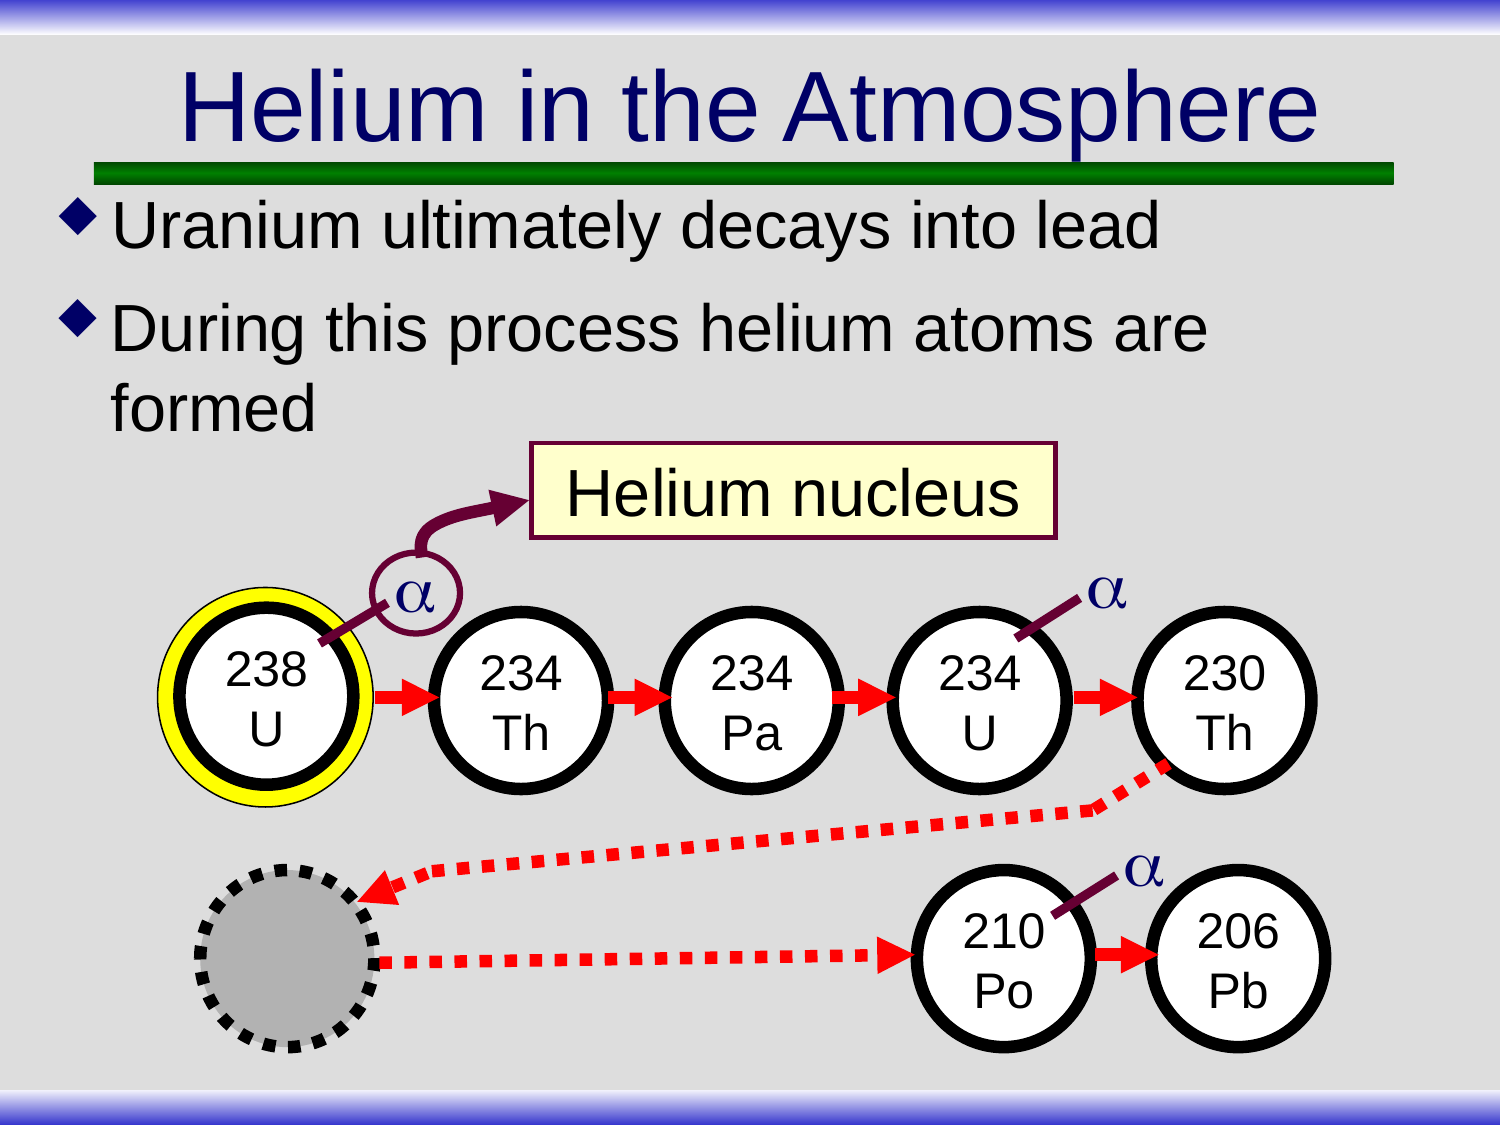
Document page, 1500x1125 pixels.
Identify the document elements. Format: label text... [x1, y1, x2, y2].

list Uranium ultimately decays into lead [39, 174, 1390, 277]
text_box During this process helium atoms are formed [39, 277, 1390, 390]
title Helium in the Atmosphere [0, 16, 1500, 188]
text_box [371, 442, 1056, 634]
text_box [157, 534, 1326, 1048]
